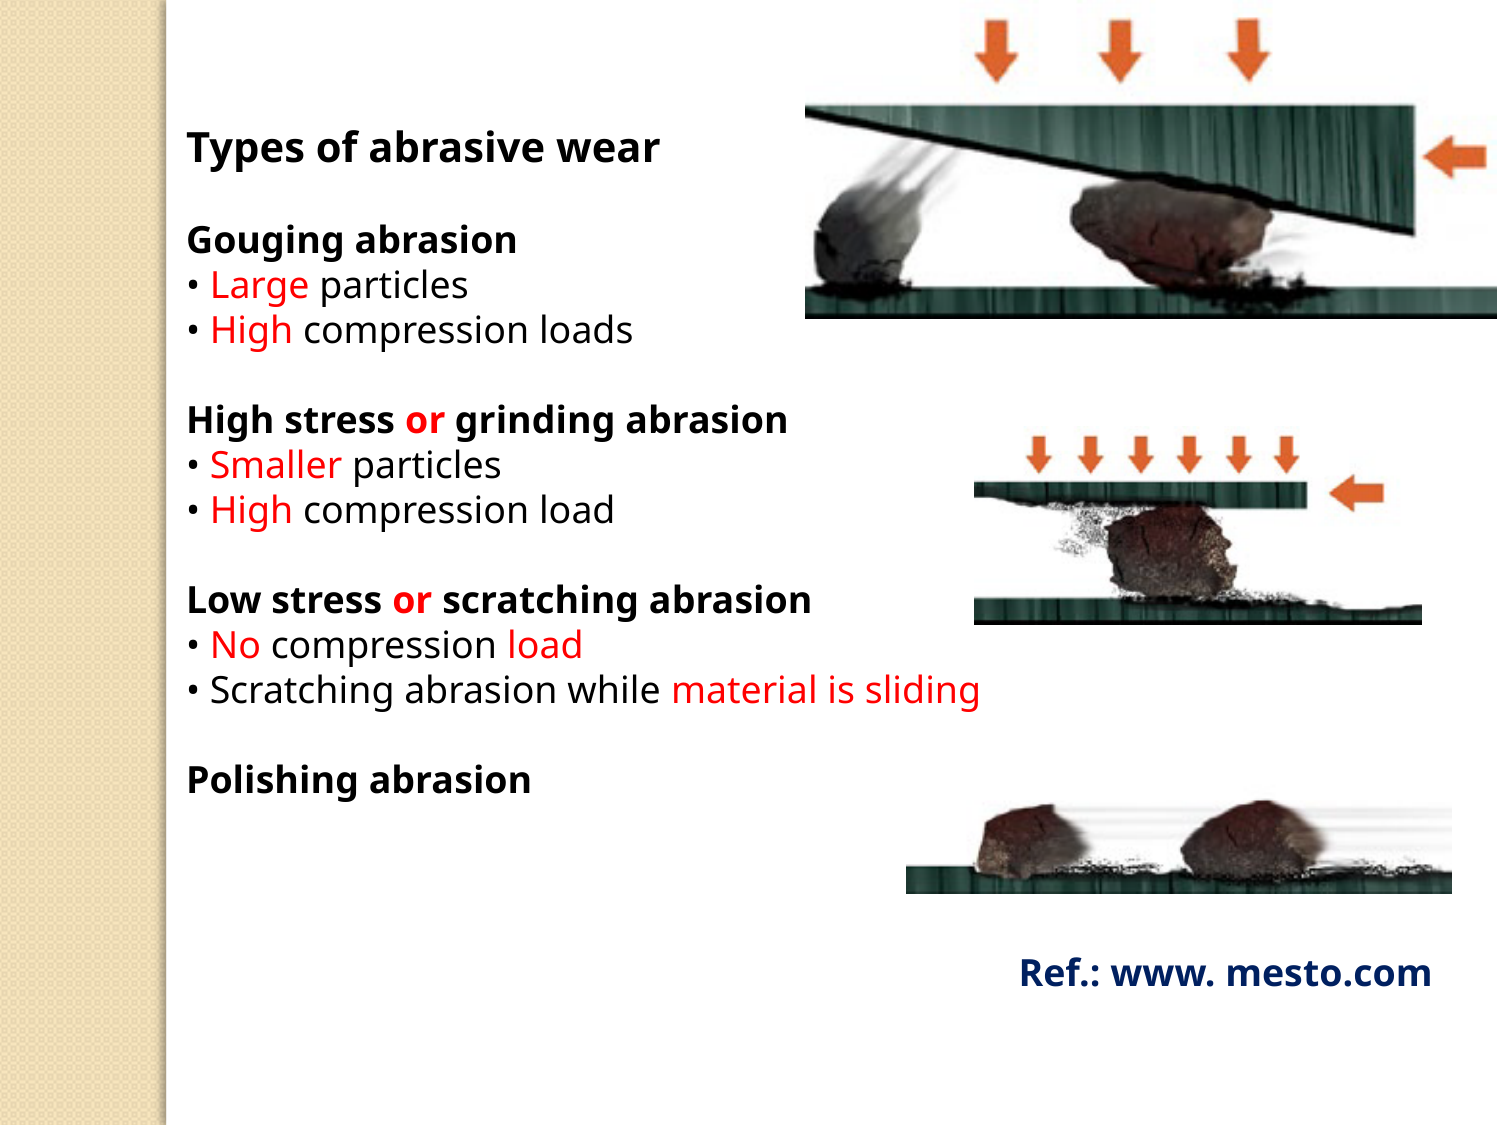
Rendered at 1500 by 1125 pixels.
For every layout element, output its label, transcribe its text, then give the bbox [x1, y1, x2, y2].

text_box Types of abrasive wear Gouging abrasion • Large particles • High compression loads High stress or grinding abrasion • Smaller particles • High compression load Low stress or scratching abrasion • No compression load • Scratching abrasion while material is sliding Polishing abrasion [171, 113, 1500, 854]
picture [905, 739, 1452, 894]
text_box Ref.: www. mesto.com [906, 941, 1500, 1001]
picture [805, 0, 1498, 320]
picture [974, 426, 1422, 626]
